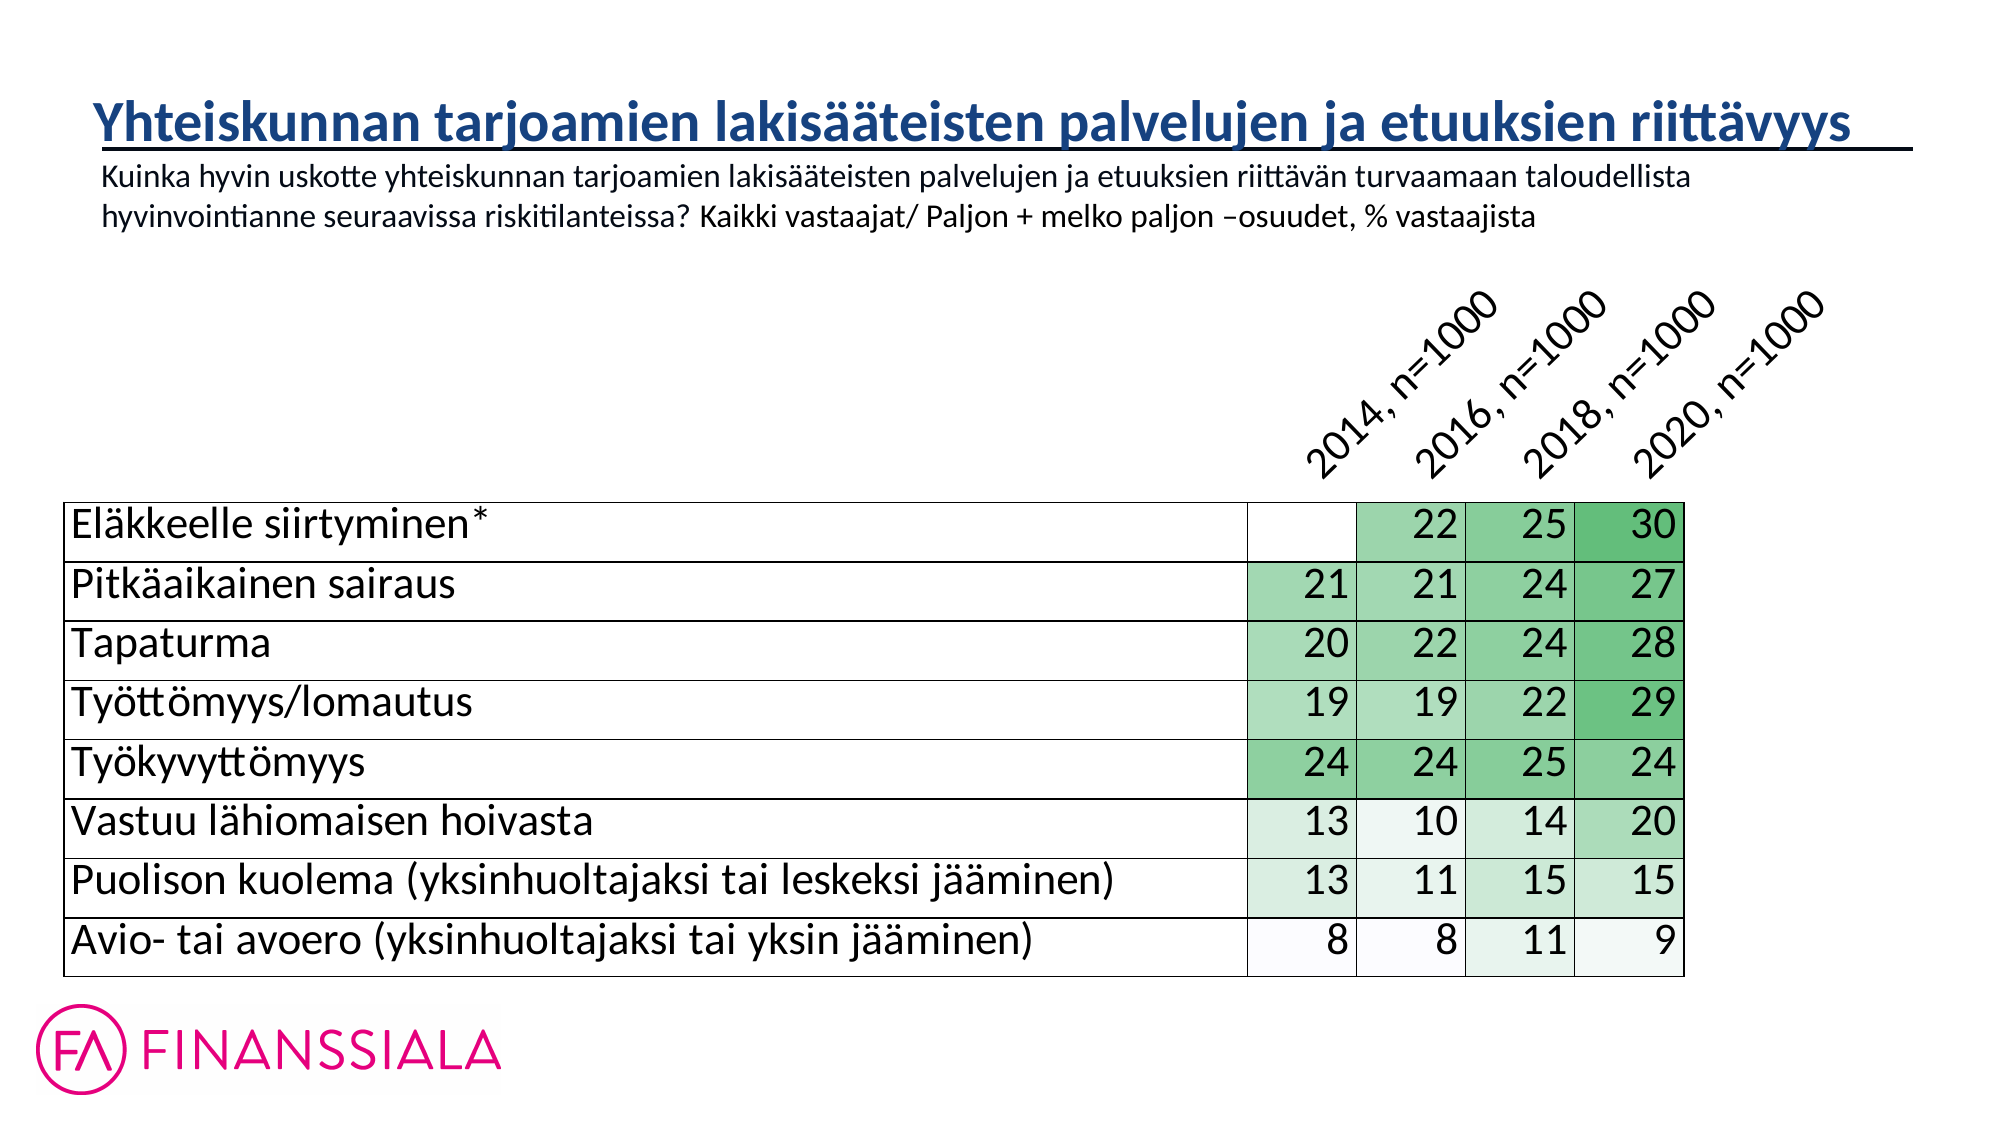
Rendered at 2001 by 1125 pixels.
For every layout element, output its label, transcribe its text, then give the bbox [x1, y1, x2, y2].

picture [63, 270, 1903, 978]
picture [36, 1004, 501, 1095]
text_box Yhteiskunnan tarjoamien lakisääteisten palvelujen ja etuuksien riittävyys [78, 75, 1875, 161]
text_box Kuinka hyvin uskotte yhteiskunnan tarjoamien lakisääteisten palvelujen ja etuuksien riittävän turvaamaan taloudellista hyvinvointianne seuraavissa riskitilanteissa? Kaikki vastaajat/ Paljon + melko paljon –osuudet, % vastaajista [86, 161, 1867, 242]
